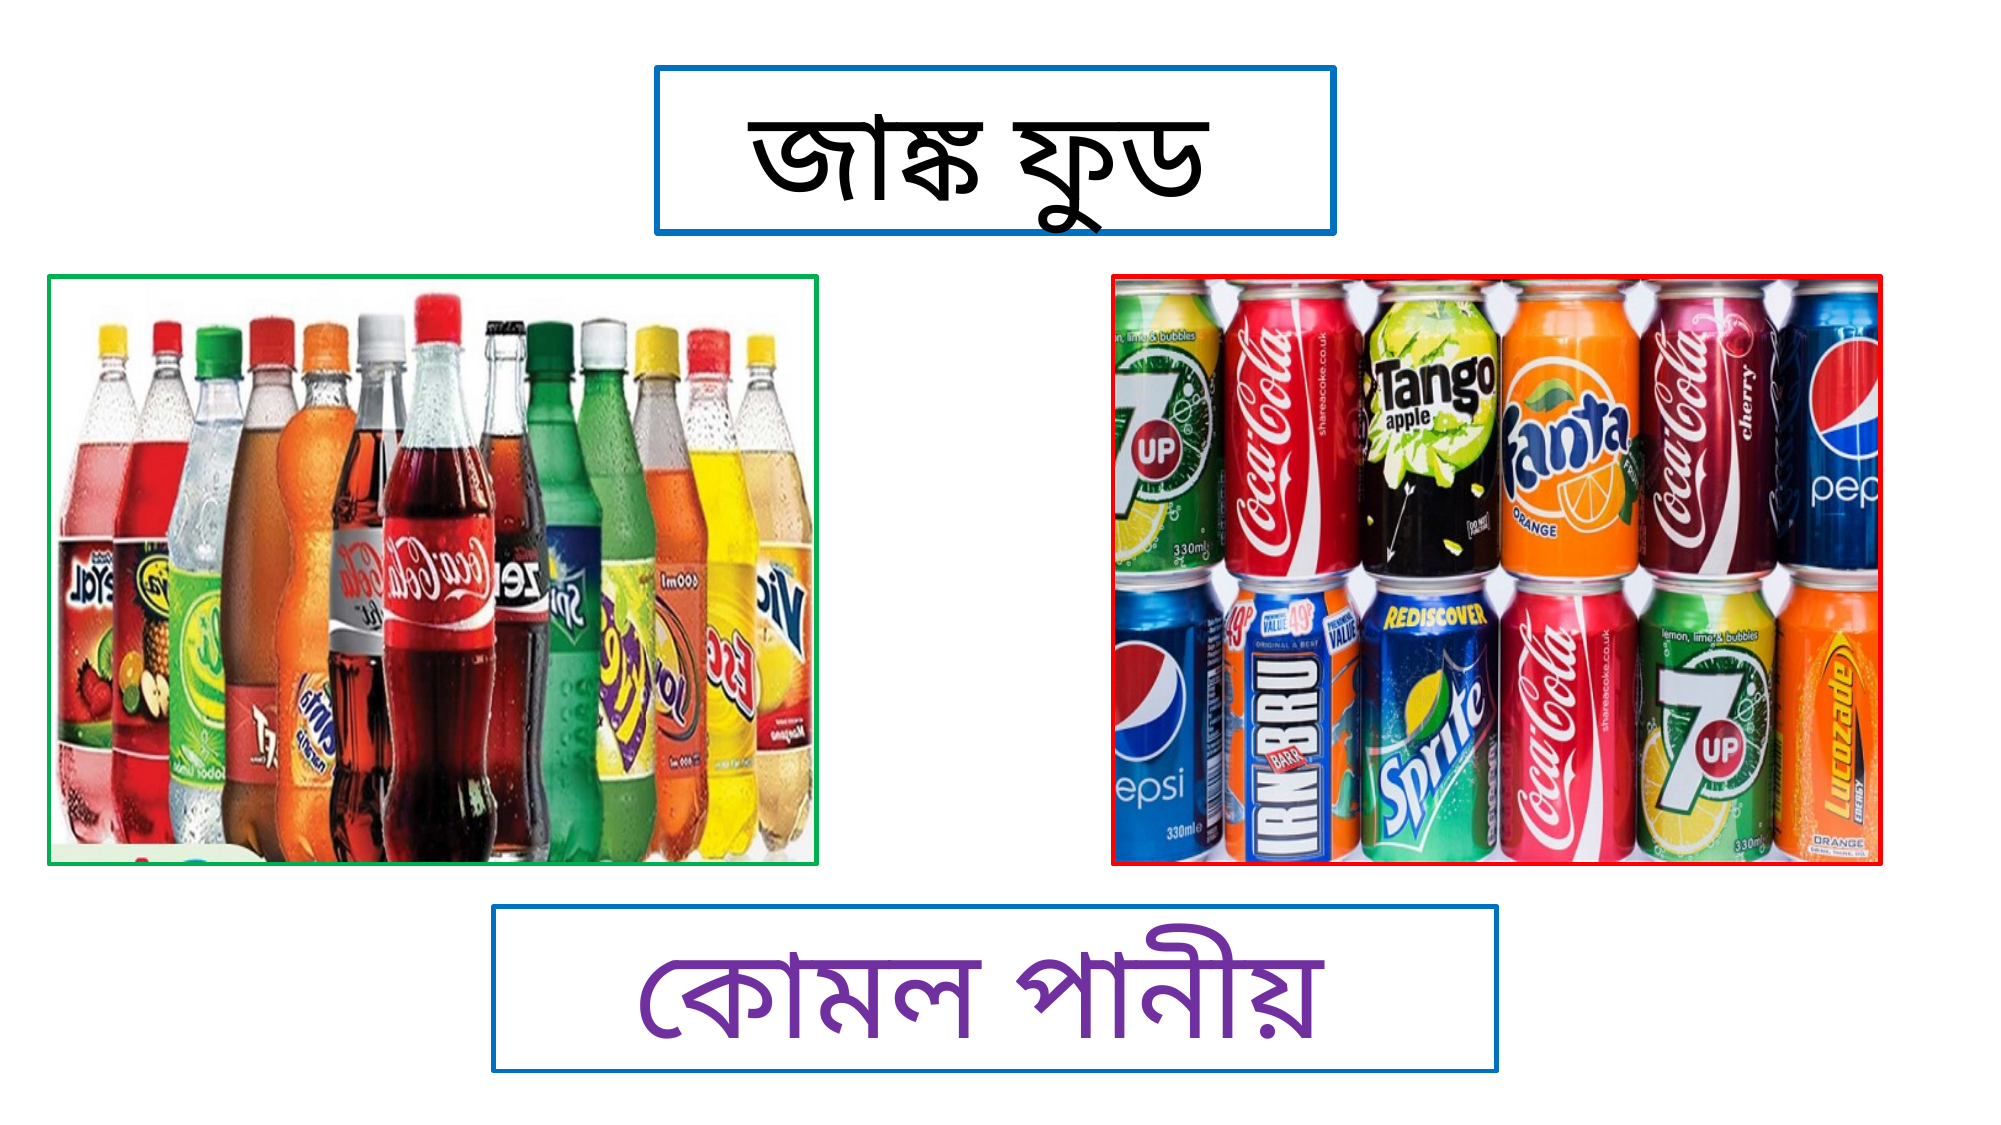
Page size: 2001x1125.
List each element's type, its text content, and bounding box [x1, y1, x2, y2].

text_box কোমল পানীয় [493, 906, 1497, 1071]
picture [51, 279, 815, 862]
picture [1115, 279, 1879, 862]
text_box জাঙ্ক ফুড [657, 67, 1334, 233]
